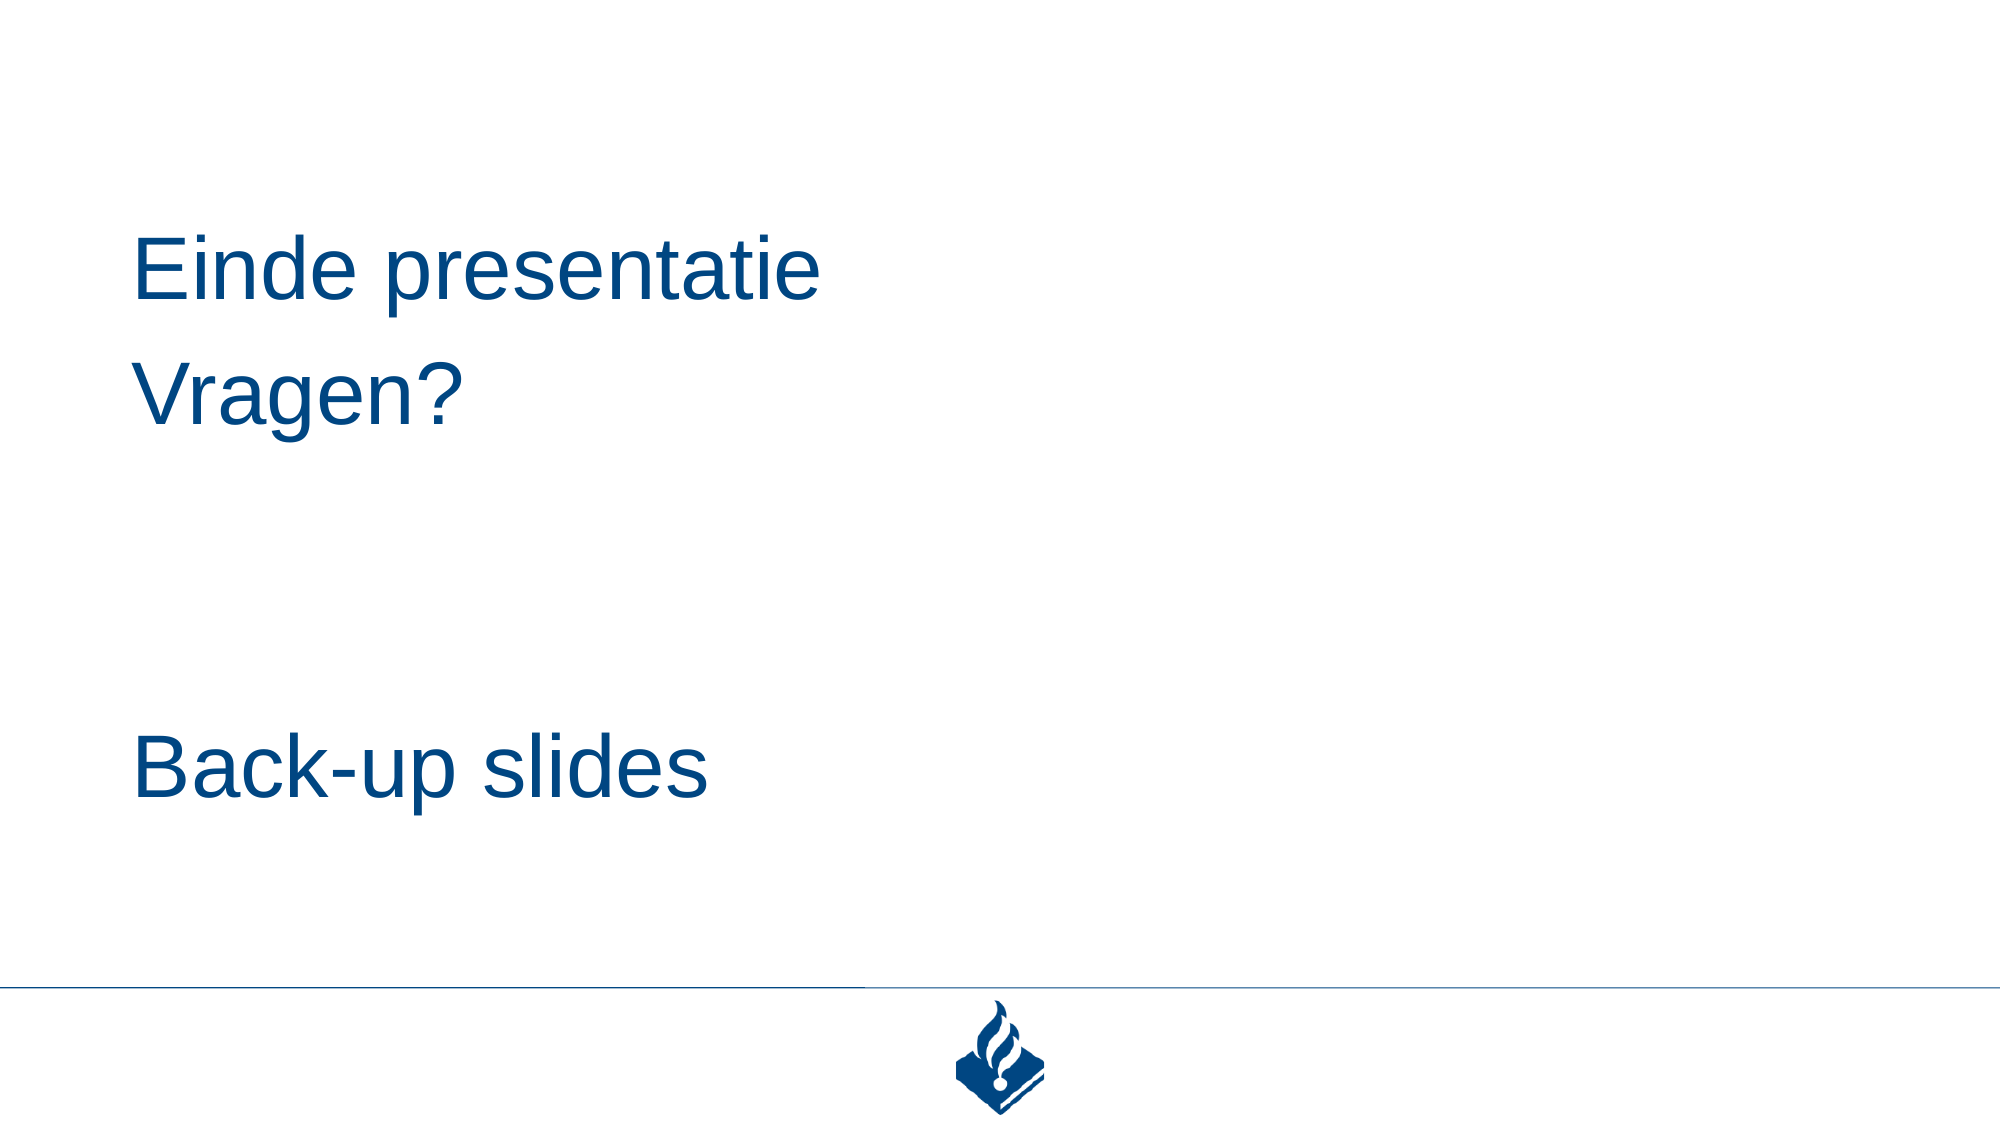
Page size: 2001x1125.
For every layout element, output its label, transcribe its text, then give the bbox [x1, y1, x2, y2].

subtitle Einde presentatie Vragen? Back-up slides [102, 196, 1914, 965]
picture [945, 989, 1055, 1125]
